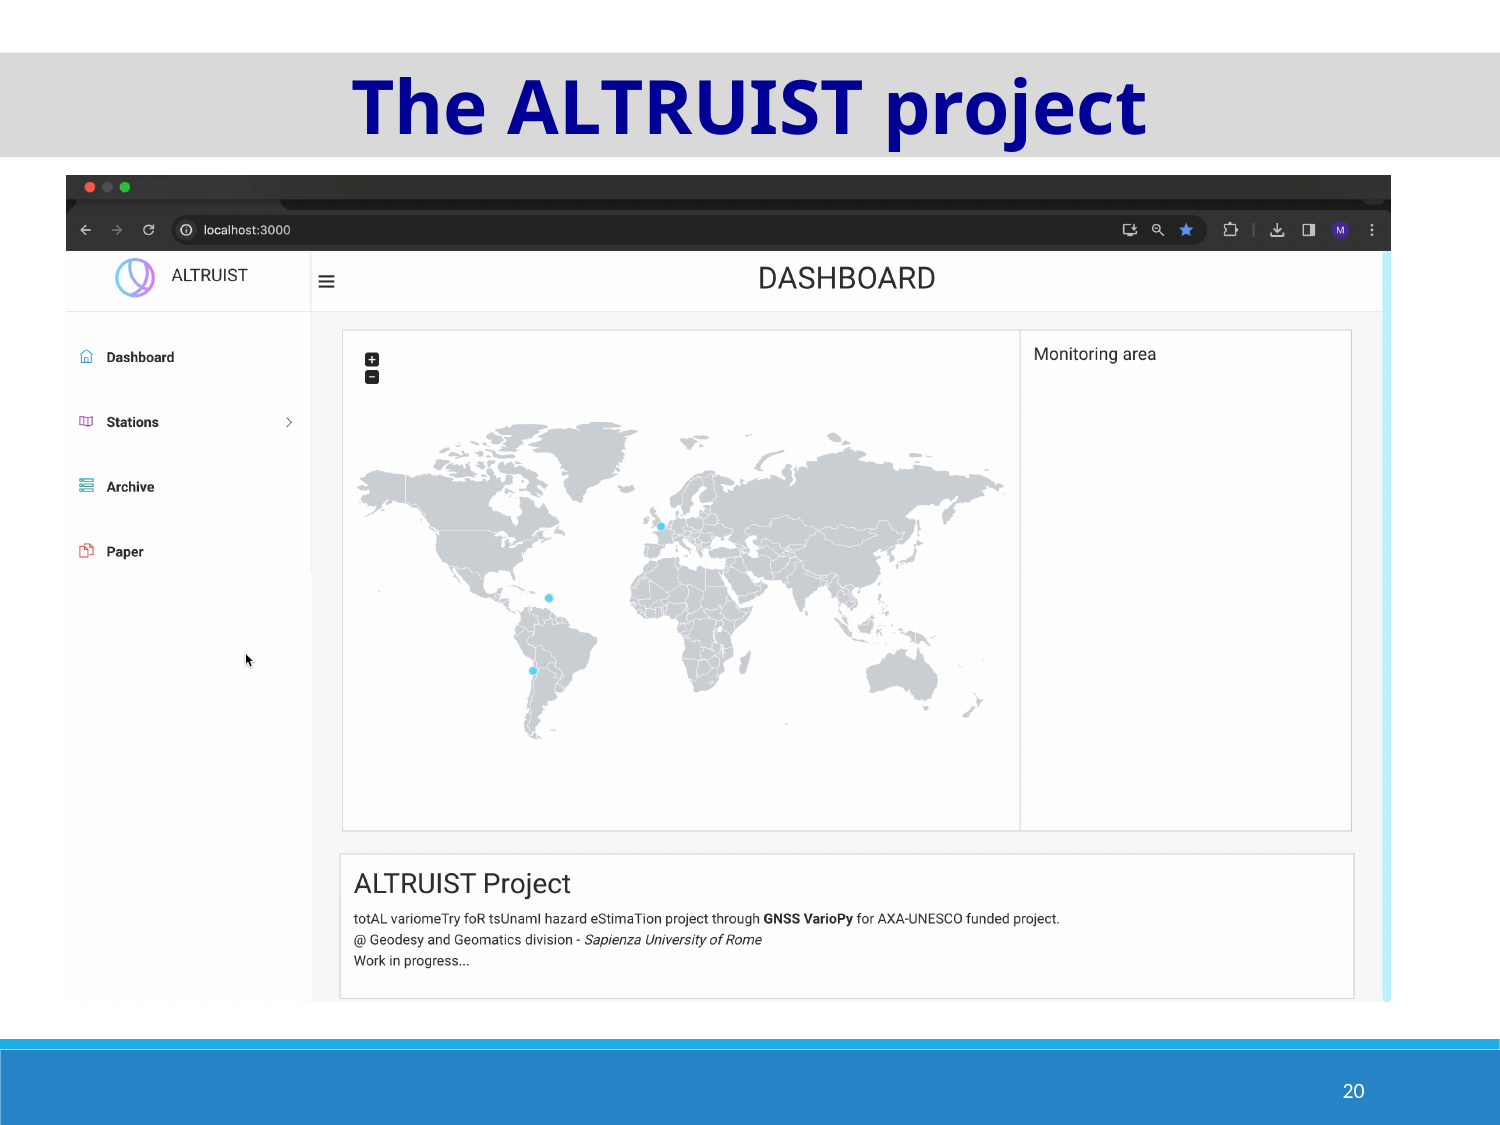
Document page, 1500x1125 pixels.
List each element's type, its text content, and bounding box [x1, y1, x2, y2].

slide_number 20 [1218, 1059, 1380, 1120]
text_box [65, 173, 1393, 1003]
text_box The ALTRUIST project [0, 52, 1500, 158]
